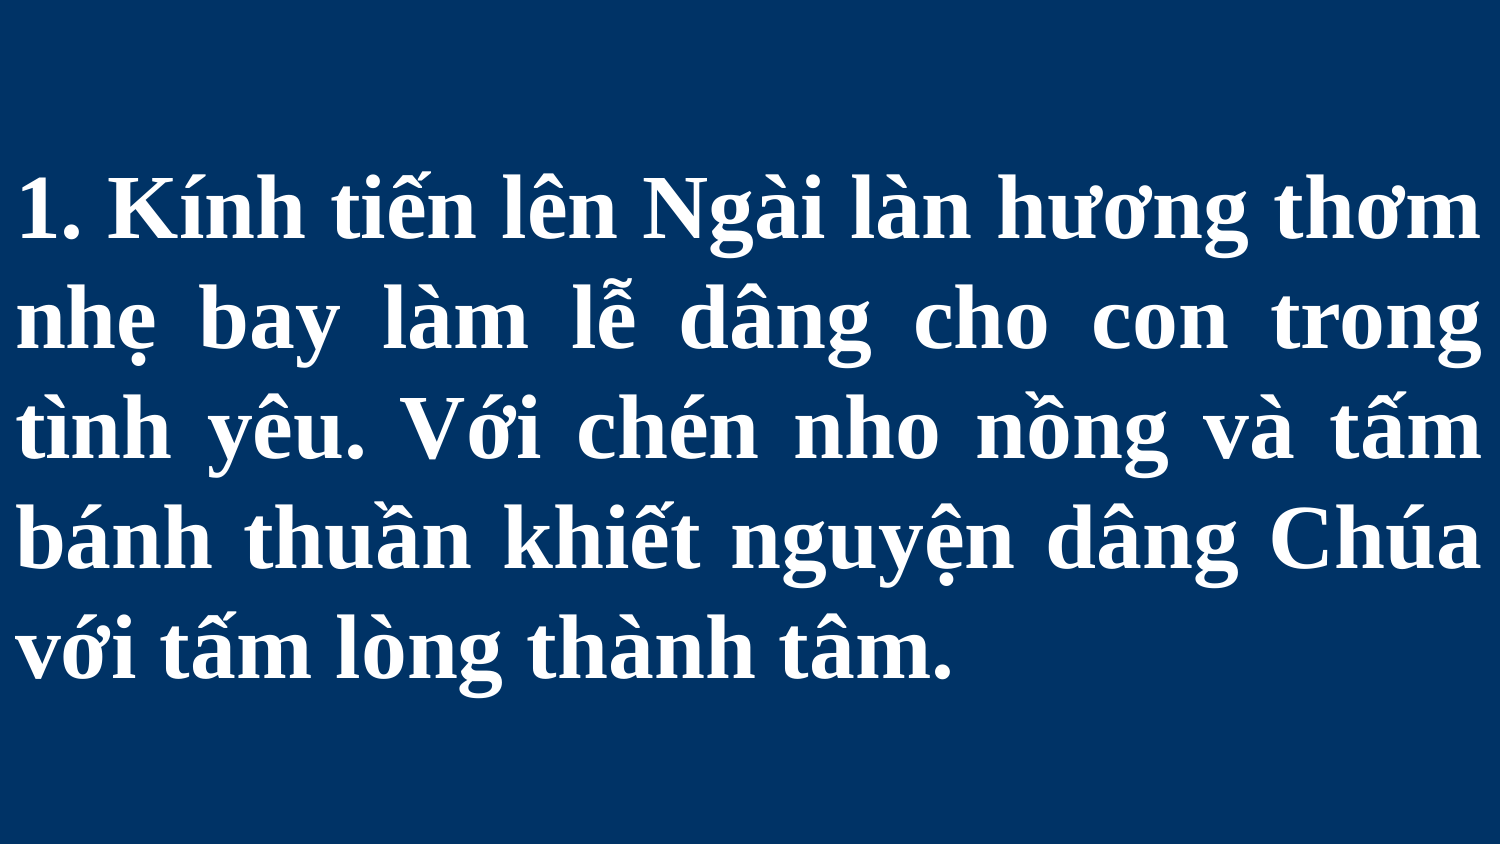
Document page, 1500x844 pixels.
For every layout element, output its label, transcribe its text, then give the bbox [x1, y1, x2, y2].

title 1. Kính tiến lên Ngài làn hương thơm nhẹ bay làm lễ dâng cho con trong tình yêu. Với chén nho nồng và tấm bánh thuần khiết nguyện dâng Chúa với tấm lòng thành tâm. [0, 0, 1500, 844]
